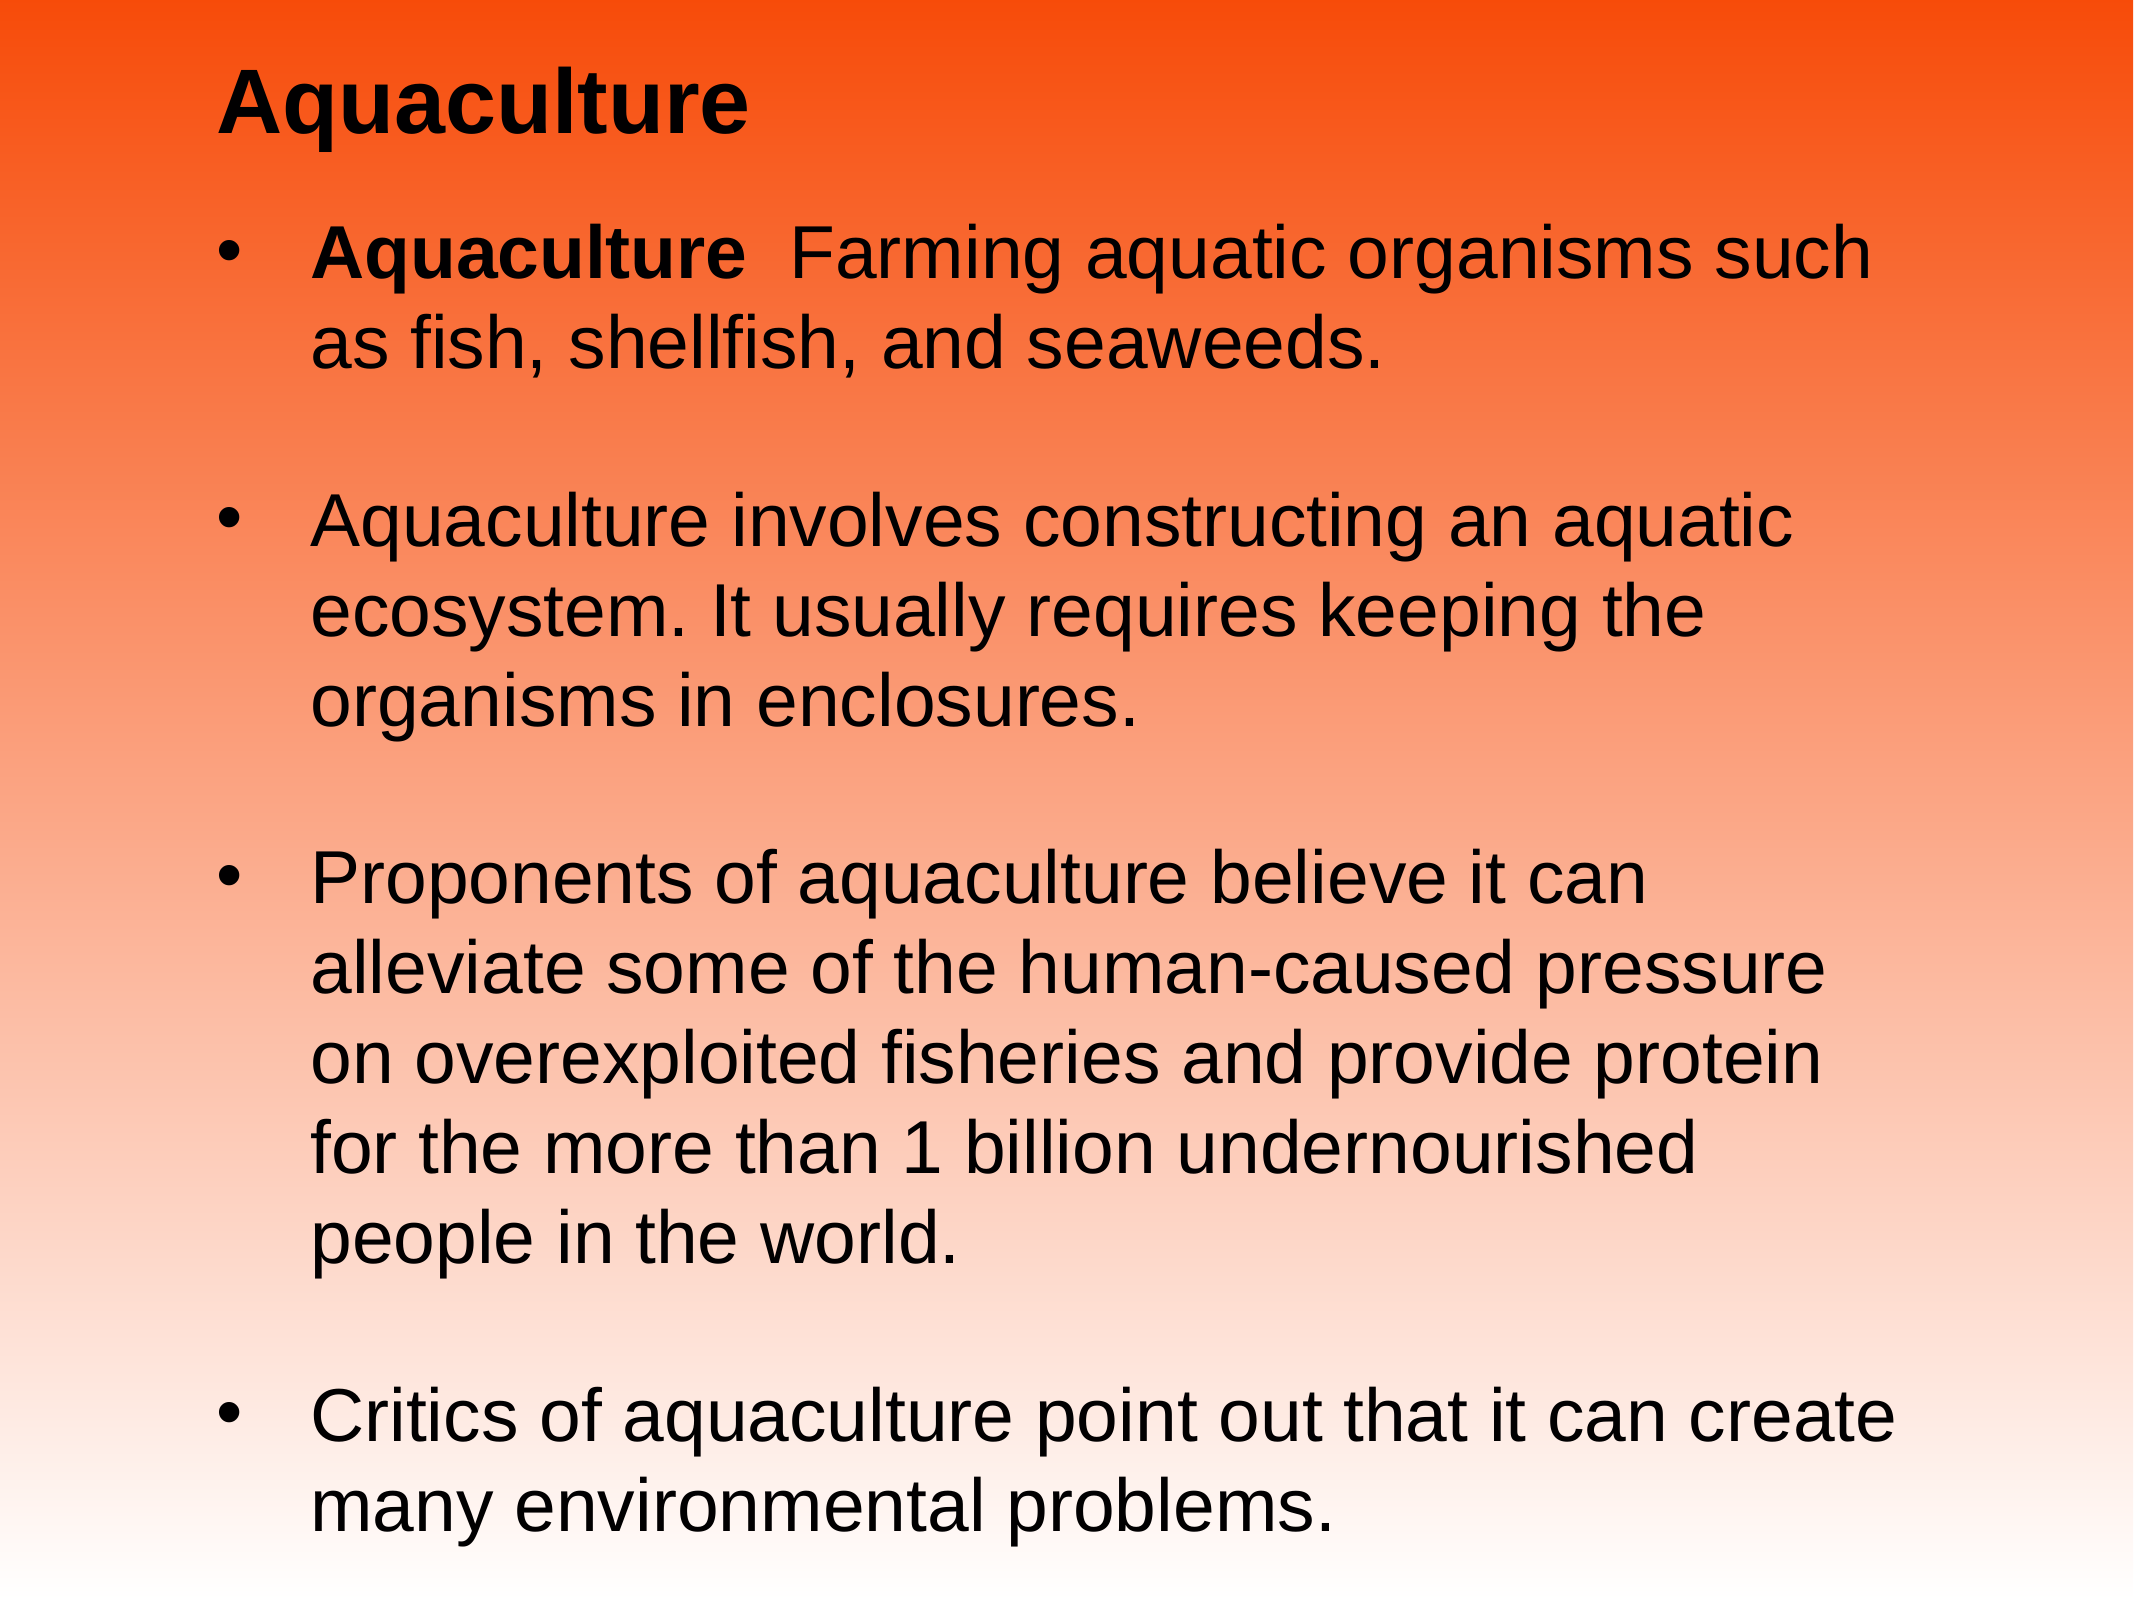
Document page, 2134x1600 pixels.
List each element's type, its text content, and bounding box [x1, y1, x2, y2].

title Aquaculture [208, 0, 1925, 355]
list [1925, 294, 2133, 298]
list Aquaculture Farming aquatic organisms such as fish, shellfish, and seaweeds. Aquaculture involves constructing an aquatic ecosystem. It usually requires keeping the organisms in enclosures. Proponents of aquaculture believe it can alleviate some of the human-caused pressure on overexploited fisheries and provide protein for the more than 1 billion undernourished people in the world. Critics of aquaculture point out that it can create many environmental problems. [208, 484, 1925, 1443]
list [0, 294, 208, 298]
